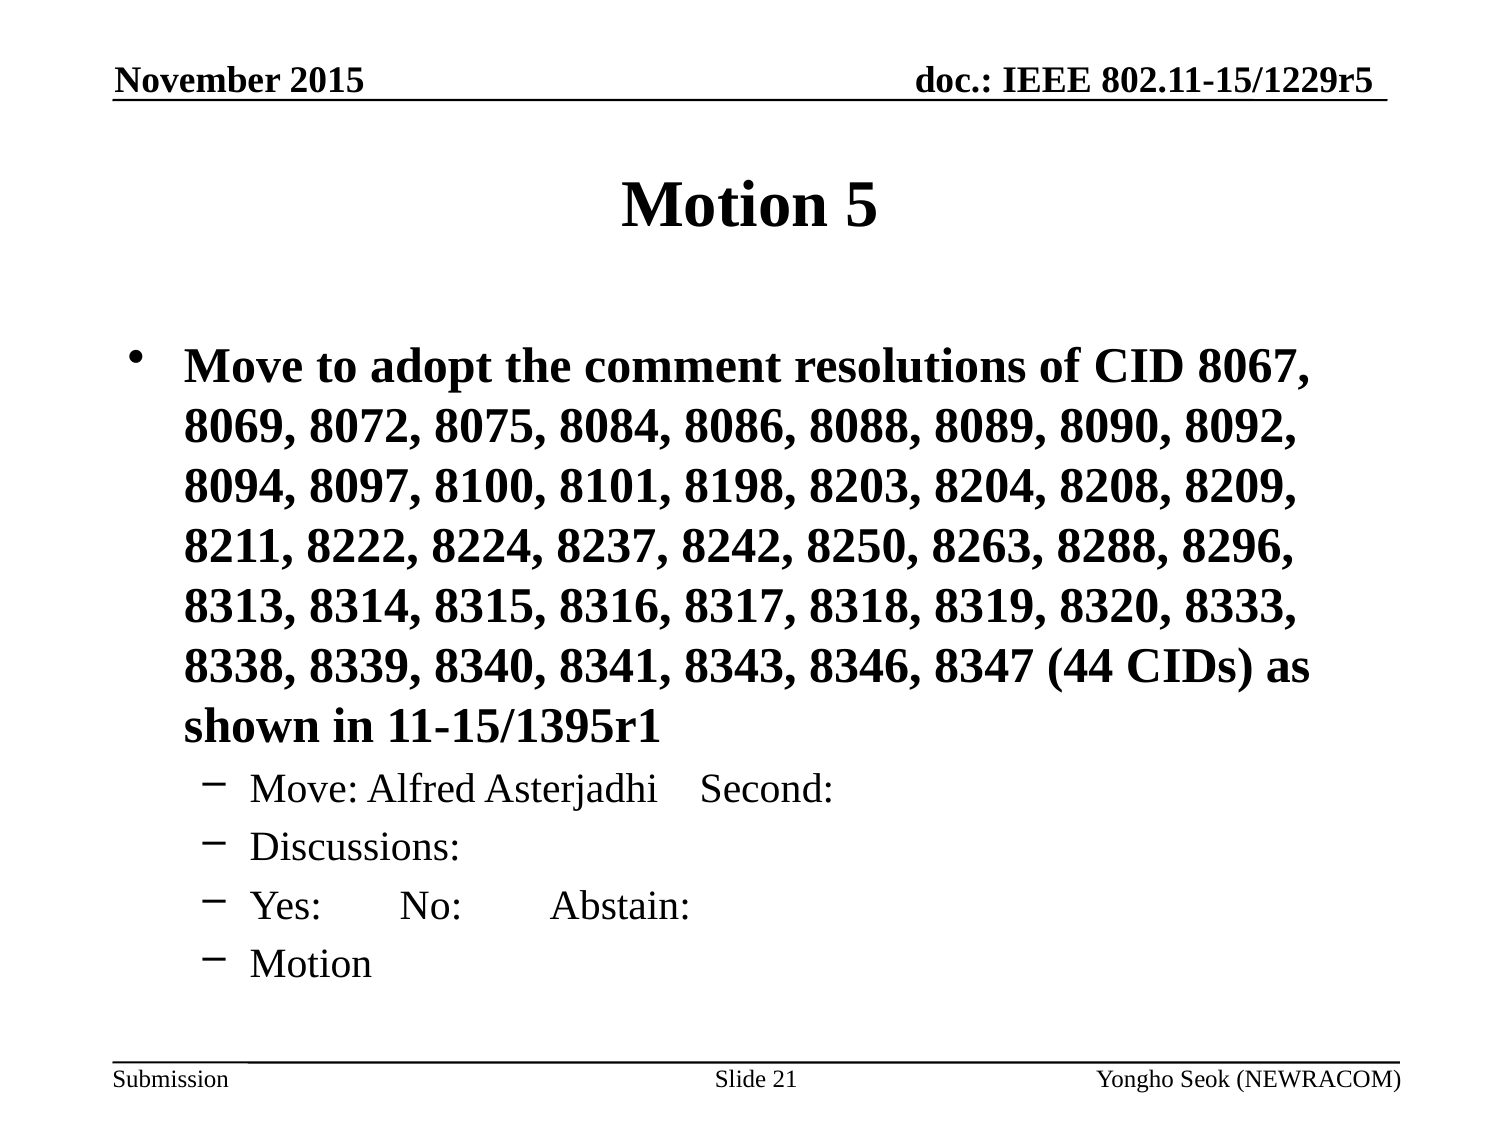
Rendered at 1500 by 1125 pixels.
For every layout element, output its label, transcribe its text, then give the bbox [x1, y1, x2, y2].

title Motion 5 [112, 112, 1388, 288]
slide_number Slide 21 [712, 1061, 800, 1093]
list Move to adopt the comment resolutions of CID 8067, 8069, 8072, 8075, 8084, 8086, 8088, 8089, 8090, 8092, 8094, 8097, 8100, 8101, 8198, 8203, 8204, 8208, 8209, 8211, 8222, 8224, 8237, 8242, 8250, 8263, 8288, 8296, 8313, 8314, 8315, 8316, 8317, 8318, 8319, 8320, 8333, 8338, 8339, 8340, 8341, 8343, 8346, 8347 (44 CIDs) as shown in 11-15/1395r1 Move: Alfred Asterjadhi Second: Discussions: Yes: No: Abstain: Motion [112, 324, 1388, 1001]
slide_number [114, 54, 368, 101]
footer Yongho Seok (NEWRACOM) [1088, 1061, 1402, 1093]
